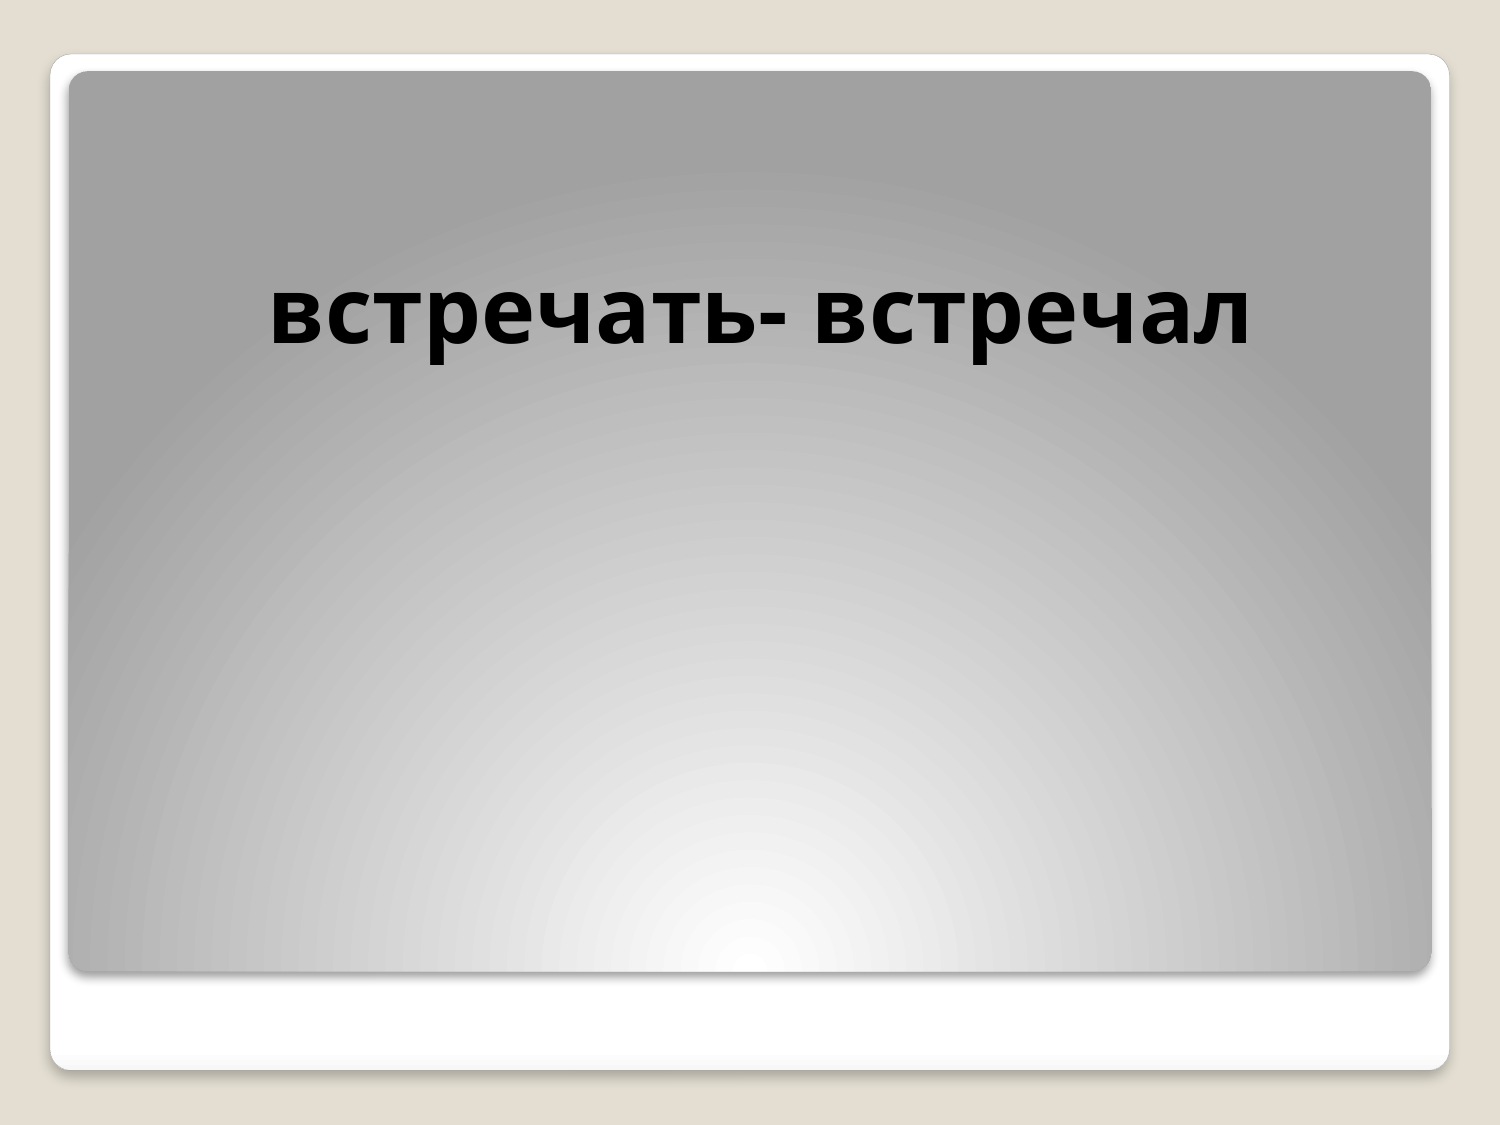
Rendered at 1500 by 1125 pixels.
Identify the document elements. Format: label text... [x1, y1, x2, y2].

list встречать- встречал [82, 86, 1425, 774]
